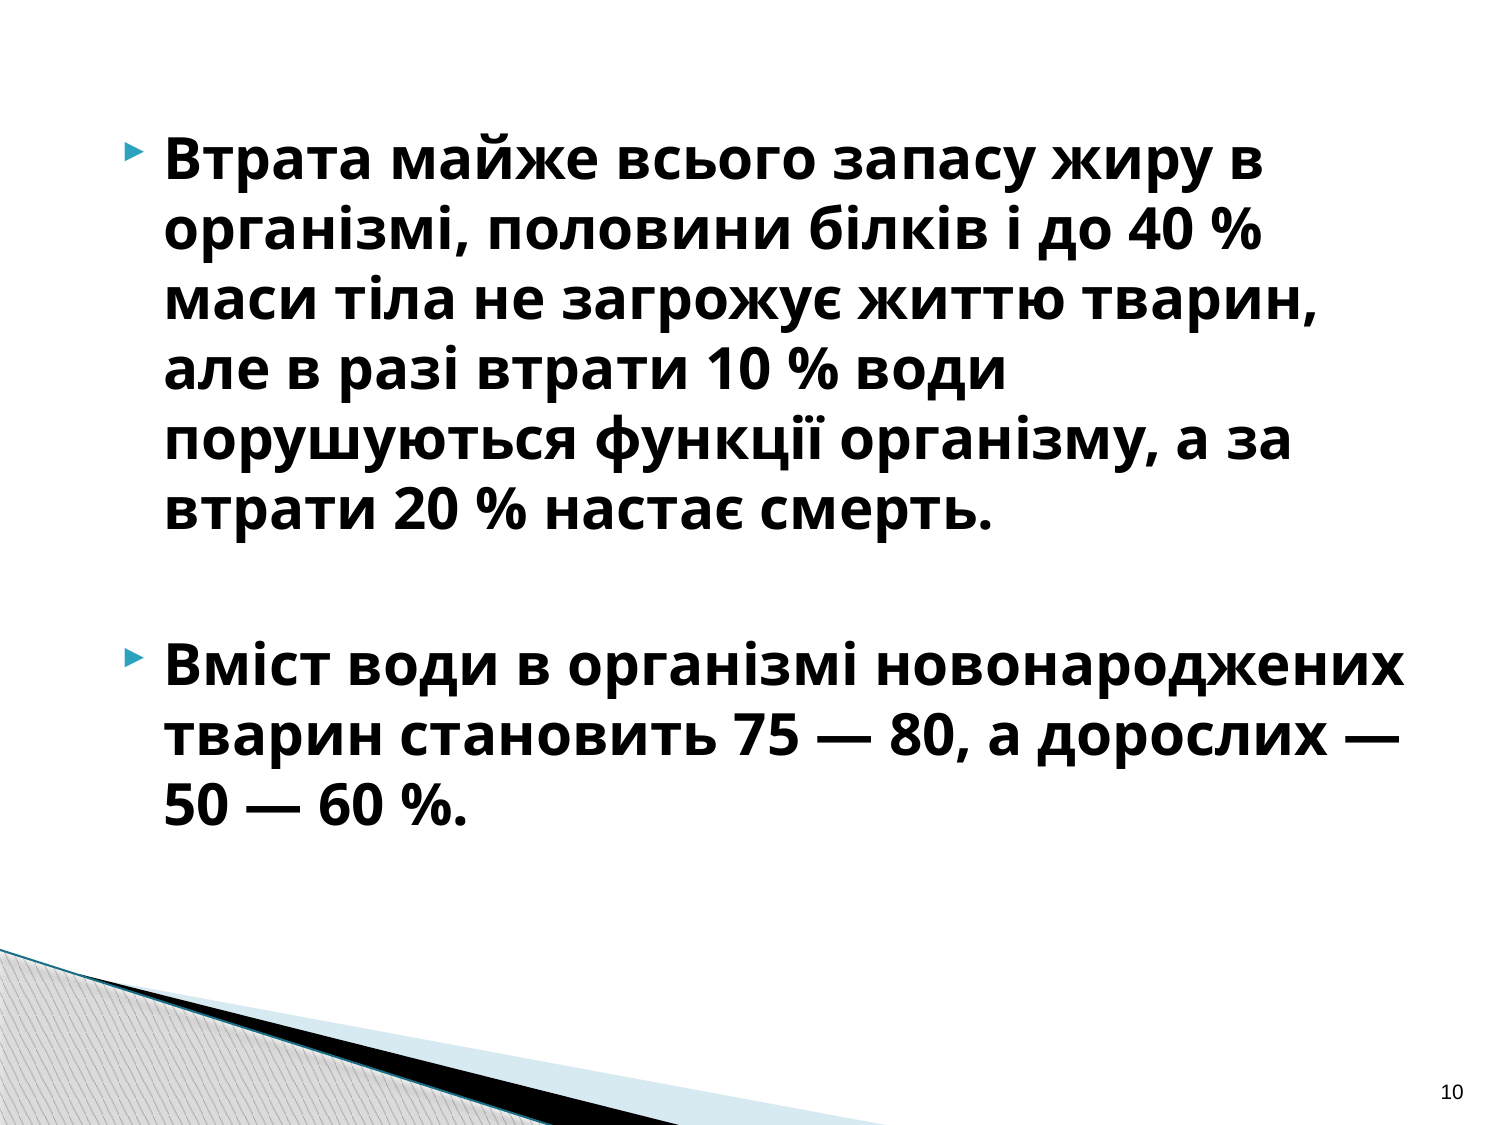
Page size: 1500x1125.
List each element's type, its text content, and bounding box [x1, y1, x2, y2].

slide_number 10 [1418, 1051, 1479, 1112]
list Втрата майже всього за­пасу жиру в організмі, половини білків і до 40 % маси тіла не за­грожує життю тварин, але в разі втрати 10 % води порушуються функції організму, а за втрати 20 % настає смерть. Вміст води в організмі новонароджених тварин становить 75 — 80, а дорослих — 50 — 60 %. [88, 113, 1425, 986]
